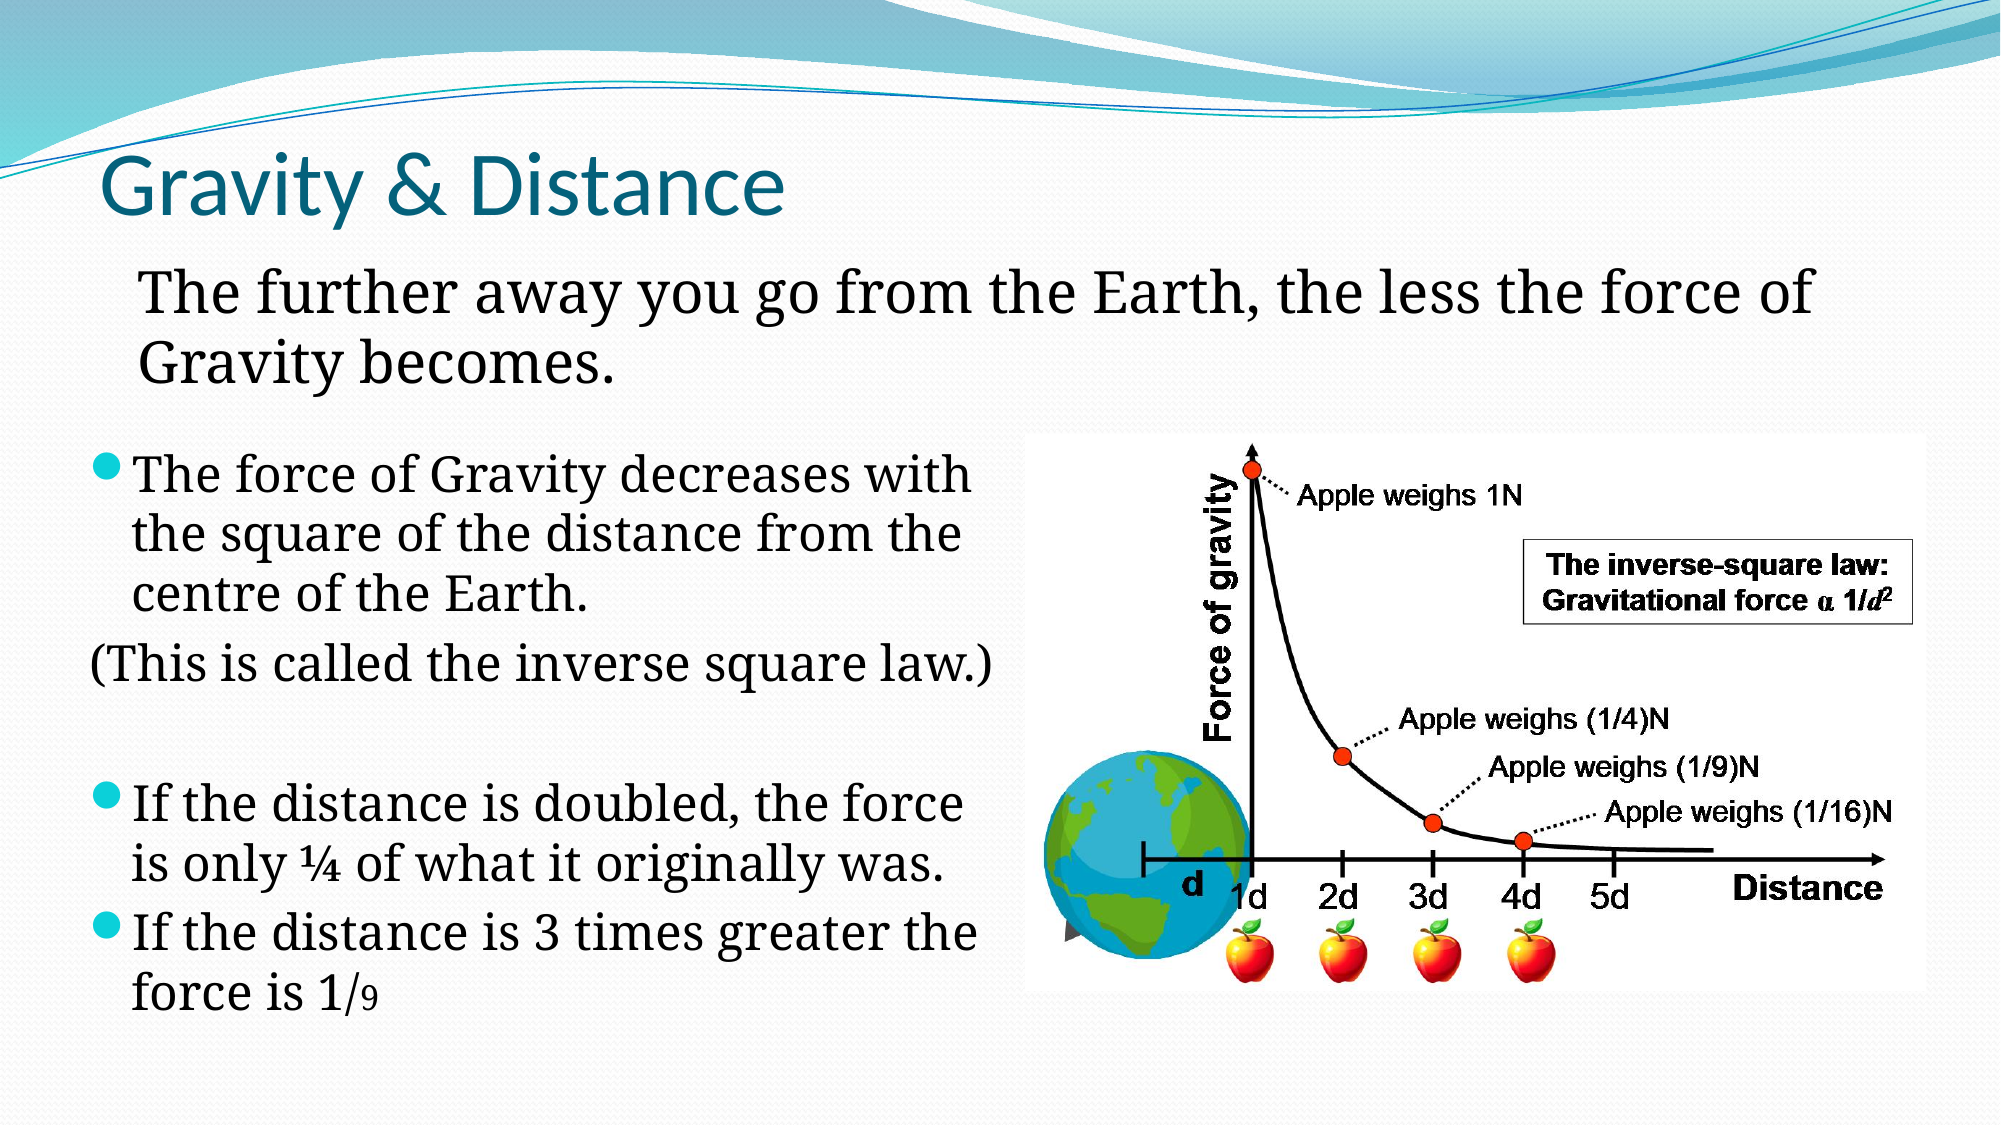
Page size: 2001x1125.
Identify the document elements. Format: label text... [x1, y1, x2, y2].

title Gravity & Distance [99, 115, 1900, 234]
picture [1024, 434, 1927, 991]
text_box The further away you go from the Earth, the less the force of Gravity becomes. [123, 248, 1831, 403]
list The force of Gravity decreases with the square of the distance from the centre of the Earth. (This is called the inverse square law.) If the distance is doubled, the force is only ¼ of what it originally was. If the distance is 3 times greater the force is 1/9 [75, 434, 1013, 1040]
